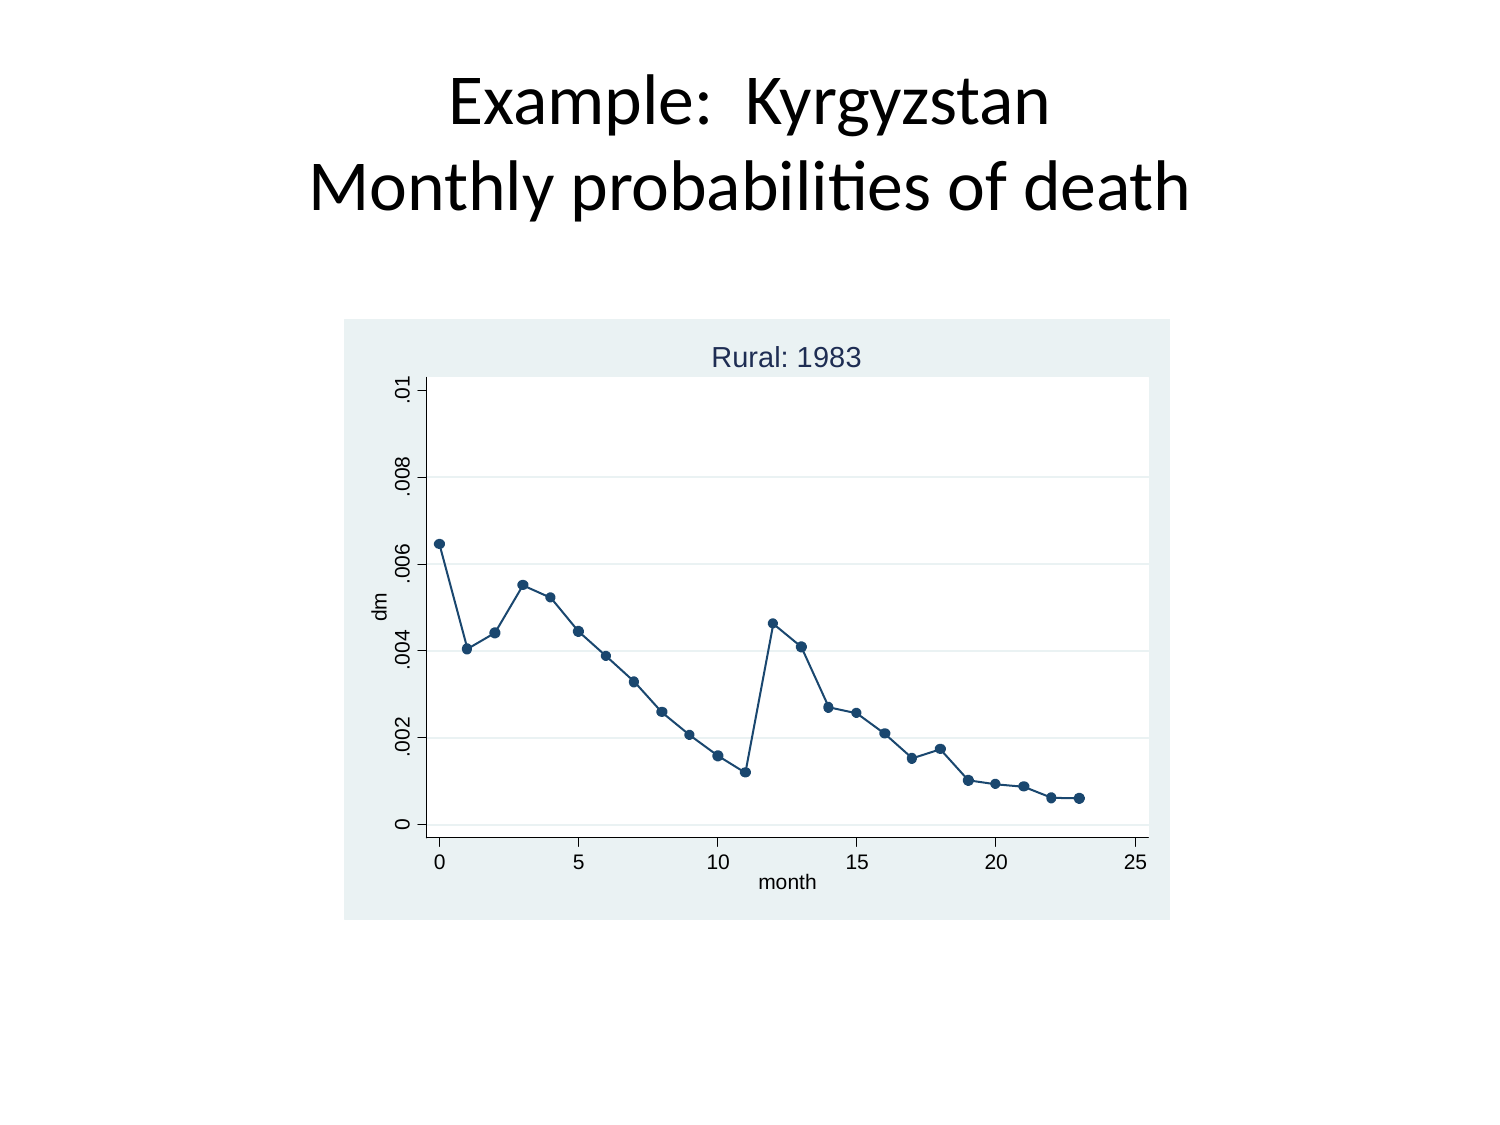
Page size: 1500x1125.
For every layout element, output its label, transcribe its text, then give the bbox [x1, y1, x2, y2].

picture [337, 312, 1177, 927]
title Example: Kyrgyzstan Monthly probabilities of death [75, 45, 1425, 233]
